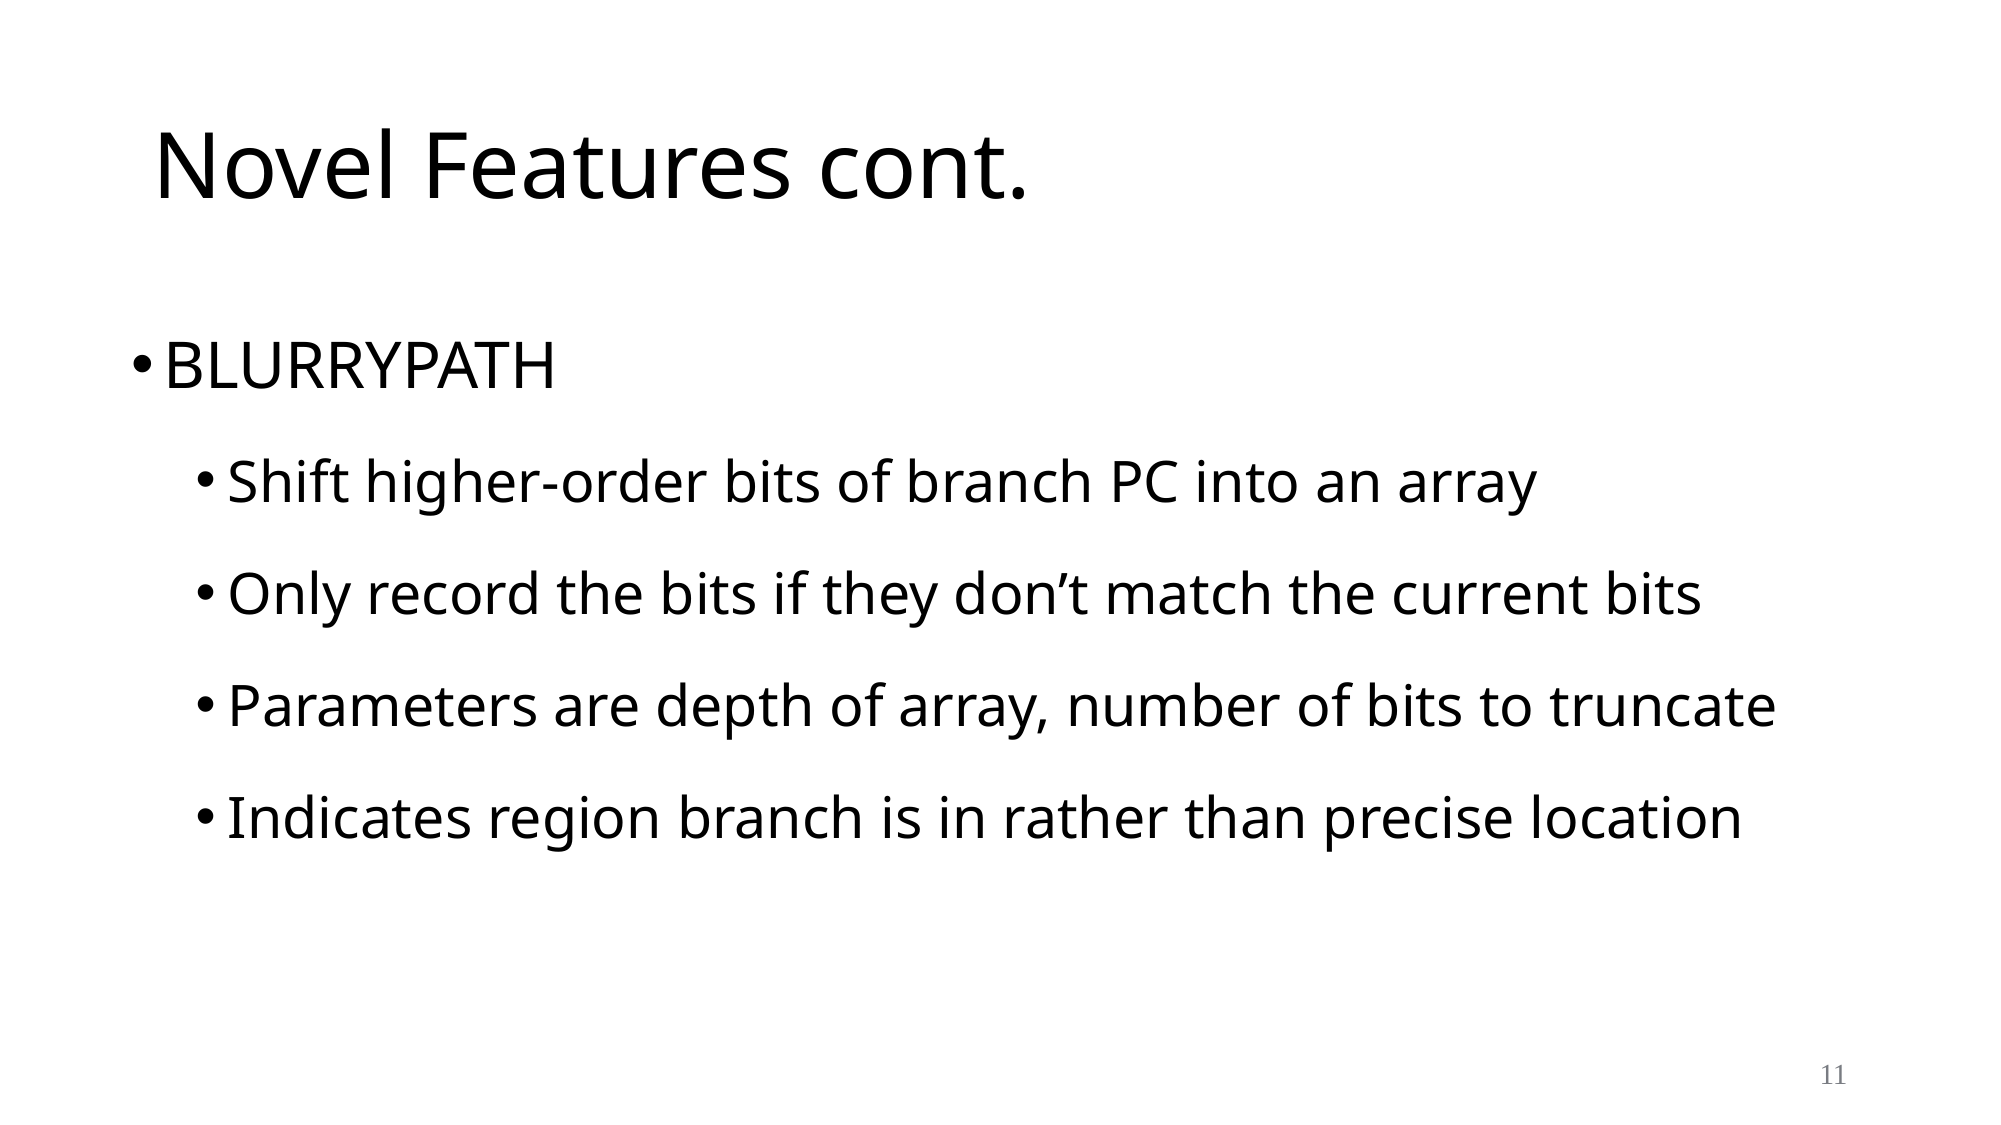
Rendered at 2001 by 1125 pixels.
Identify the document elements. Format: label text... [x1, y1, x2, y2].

slide_number 11 [1412, 1042, 1863, 1103]
title Novel Features cont. [137, 59, 1863, 278]
list BLURRYPATH Shift higher-order bits of branch PC into an array Only record the bits if they don’t match the current bits Parameters are depth of array, number of bits to truncate Indicates region branch is in rather than precise location [116, 278, 1912, 997]
